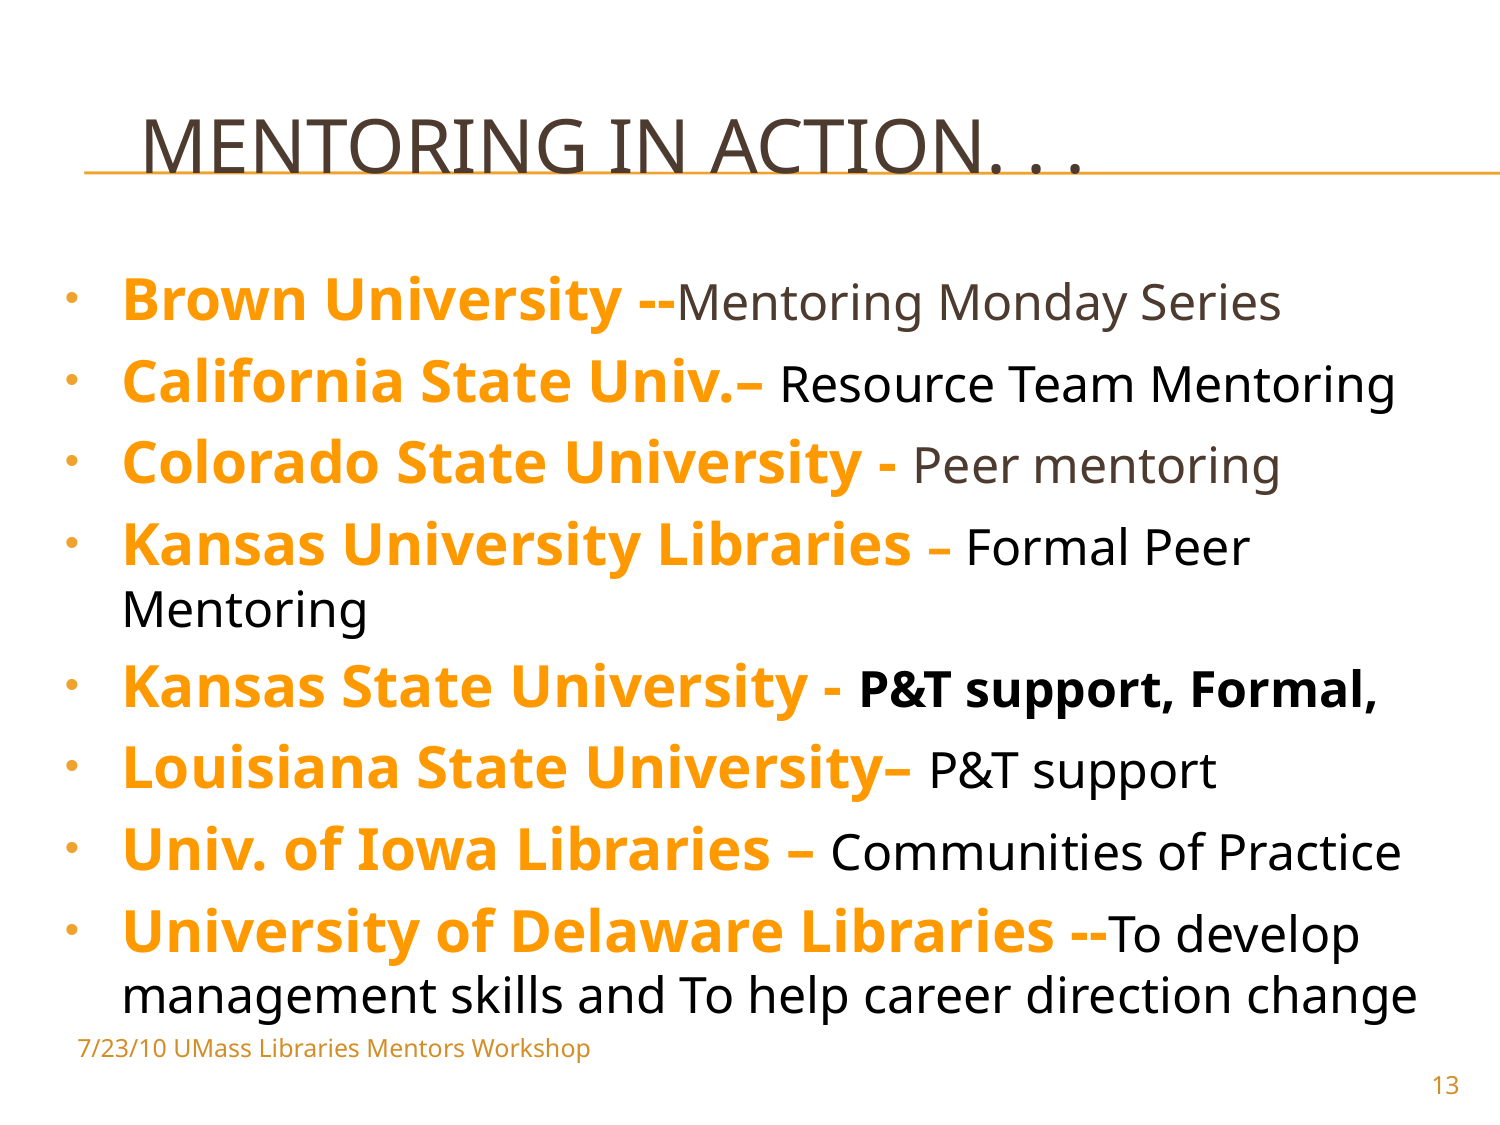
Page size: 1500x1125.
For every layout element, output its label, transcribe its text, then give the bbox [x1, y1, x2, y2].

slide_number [62, 1025, 700, 1075]
list Brown University --Mentoring Monday Series California State Univ.– Resource Team Mentoring Colorado State University - Peer mentoring Kansas University Libraries – Formal Peer Mentoring Kansas State University - P&T support, Formal, Louisiana State University– P&T support Univ. of Iowa Libraries – Communities of Practice University of Delaware Libraries --To develop management skills and To help career direction change [50, 254, 1475, 998]
slide_number 13 [1350, 1061, 1475, 1103]
title Mentoring in ACTION. . . [125, 75, 1475, 213]
